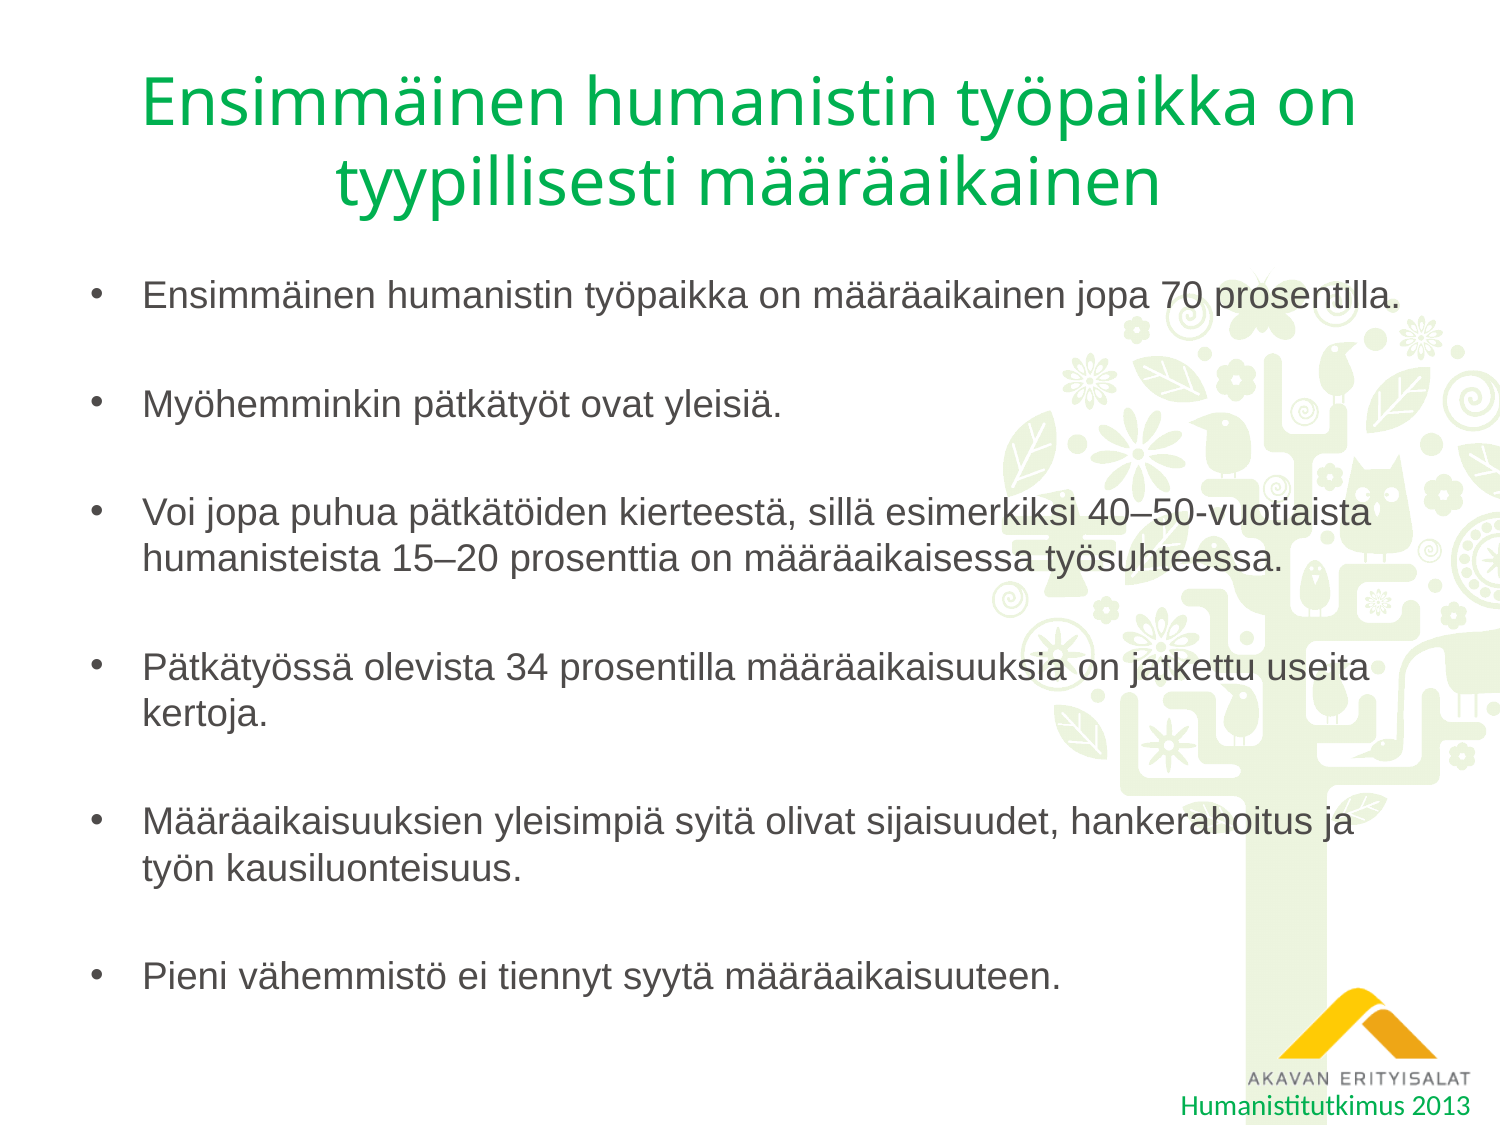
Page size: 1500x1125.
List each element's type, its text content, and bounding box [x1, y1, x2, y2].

picture [950, 255, 1500, 1125]
text_box Humanistitutkimus 2013 [1165, 1078, 1486, 1125]
list Ensimmäinen humanistin työpaikka on määräaikainen jopa 70 prosentilla. Myöhemminkin pätkätyöt ovat yleisiä. Voi jopa puhua pätkätöiden kierteestä, sillä esimerkiksi 40–50-vuotiaista humanisteista 15–20 prosenttia on määräaikaisessa työsuhteessa. Pätkätyössä olevista 34 prosentilla määräaikaisuuksia on jatkettu useita kertoja. Määräaikaisuuksien yleisimpiä syitä olivat sijaisuudet, hankerahoitus ja työn kausiluonteisuus. Pieni vähemmistö ei tiennyt syytä määräaikaisuuteen. [75, 262, 1425, 1035]
title Ensimmäinen humanistin työpaikka on tyypillisesti määräaikainen [75, 45, 1425, 233]
